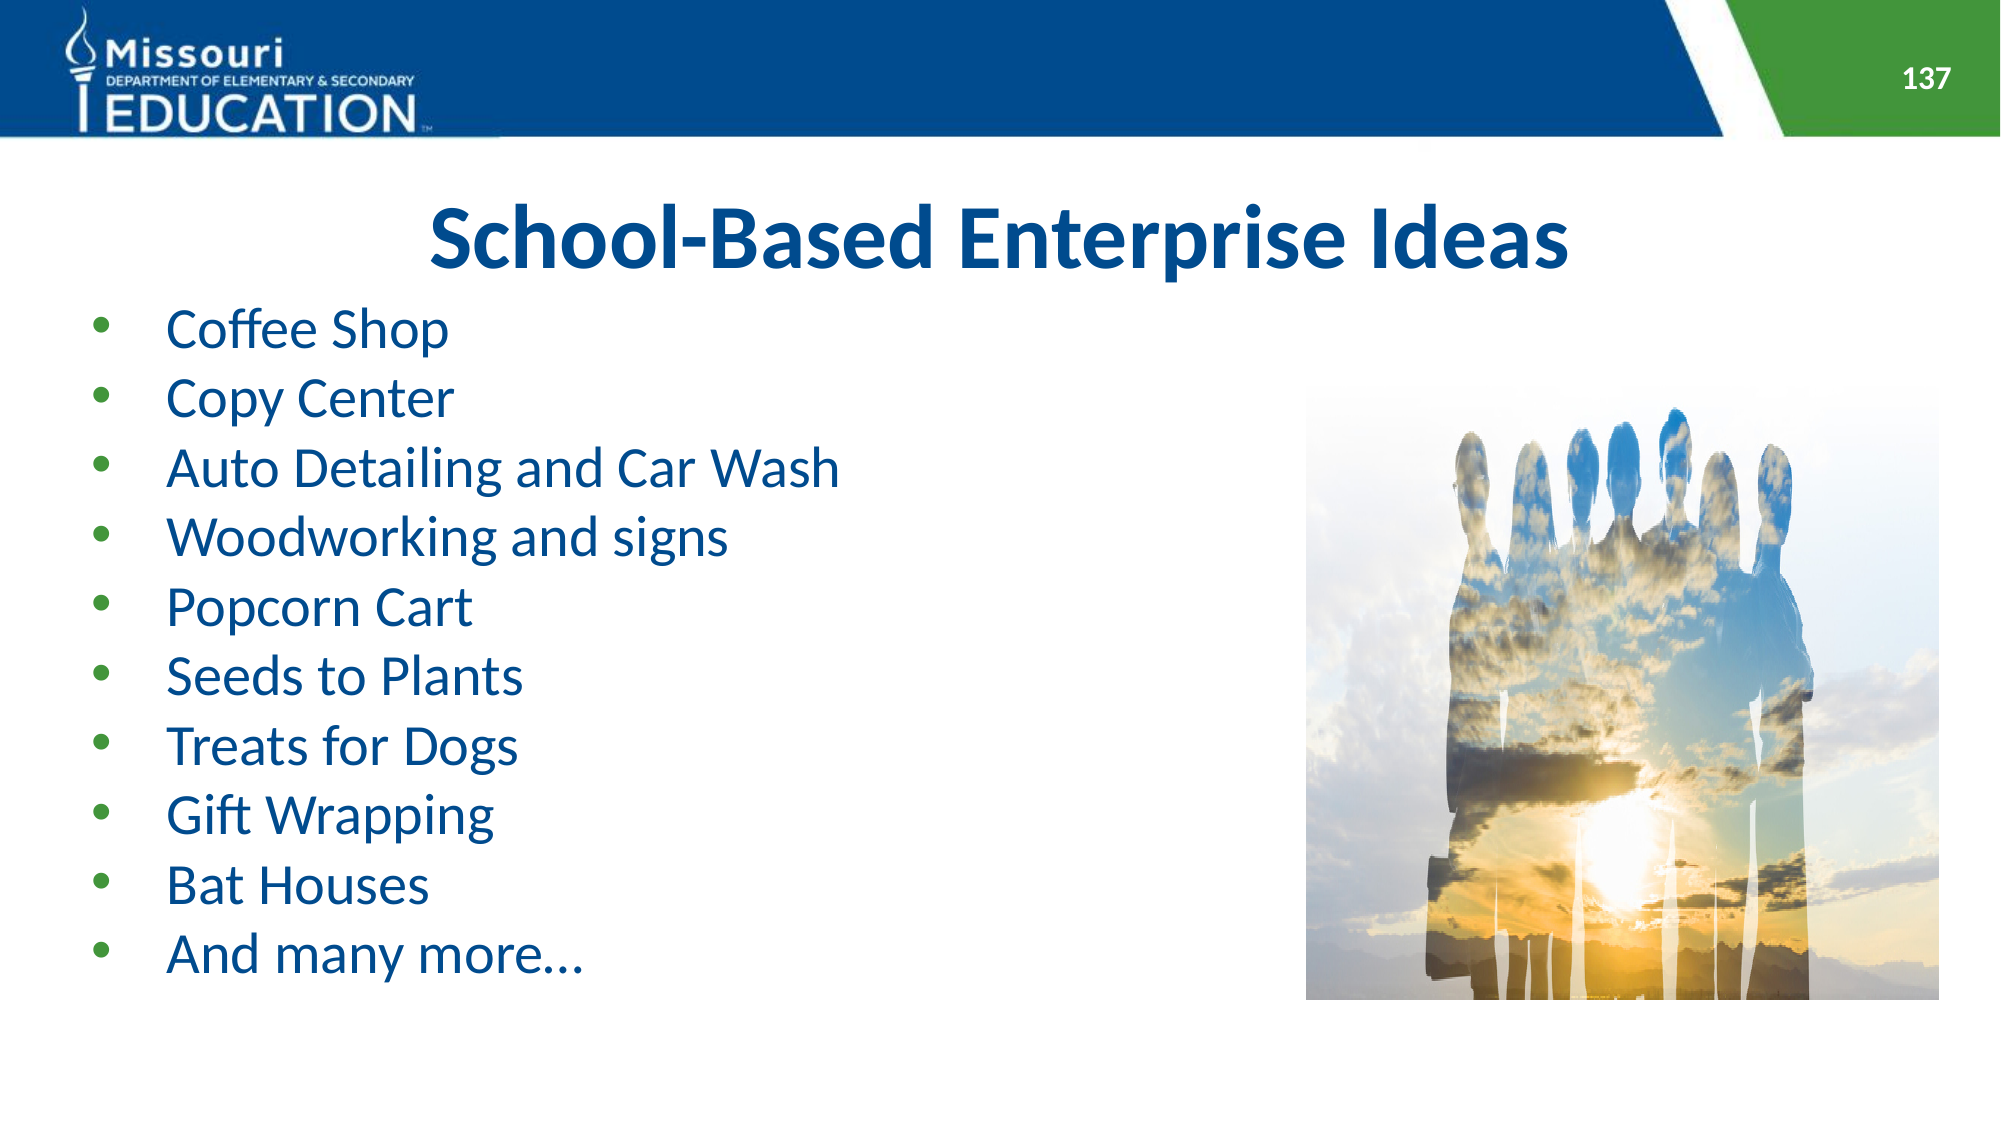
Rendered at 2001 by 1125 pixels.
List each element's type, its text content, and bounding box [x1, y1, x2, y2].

slide_number 137 [1800, 45, 1967, 106]
title School-Based Enterprise Ideas [62, 159, 1938, 305]
list Coffee Shop Copy Center Auto Detailing and Car Wash Woodworking and signs Popcorn Cart Seeds to Plants Treats for Dogs Gift Wrapping Bat Houses And many more… [62, 305, 1301, 1000]
picture [0, 0, 2001, 1125]
